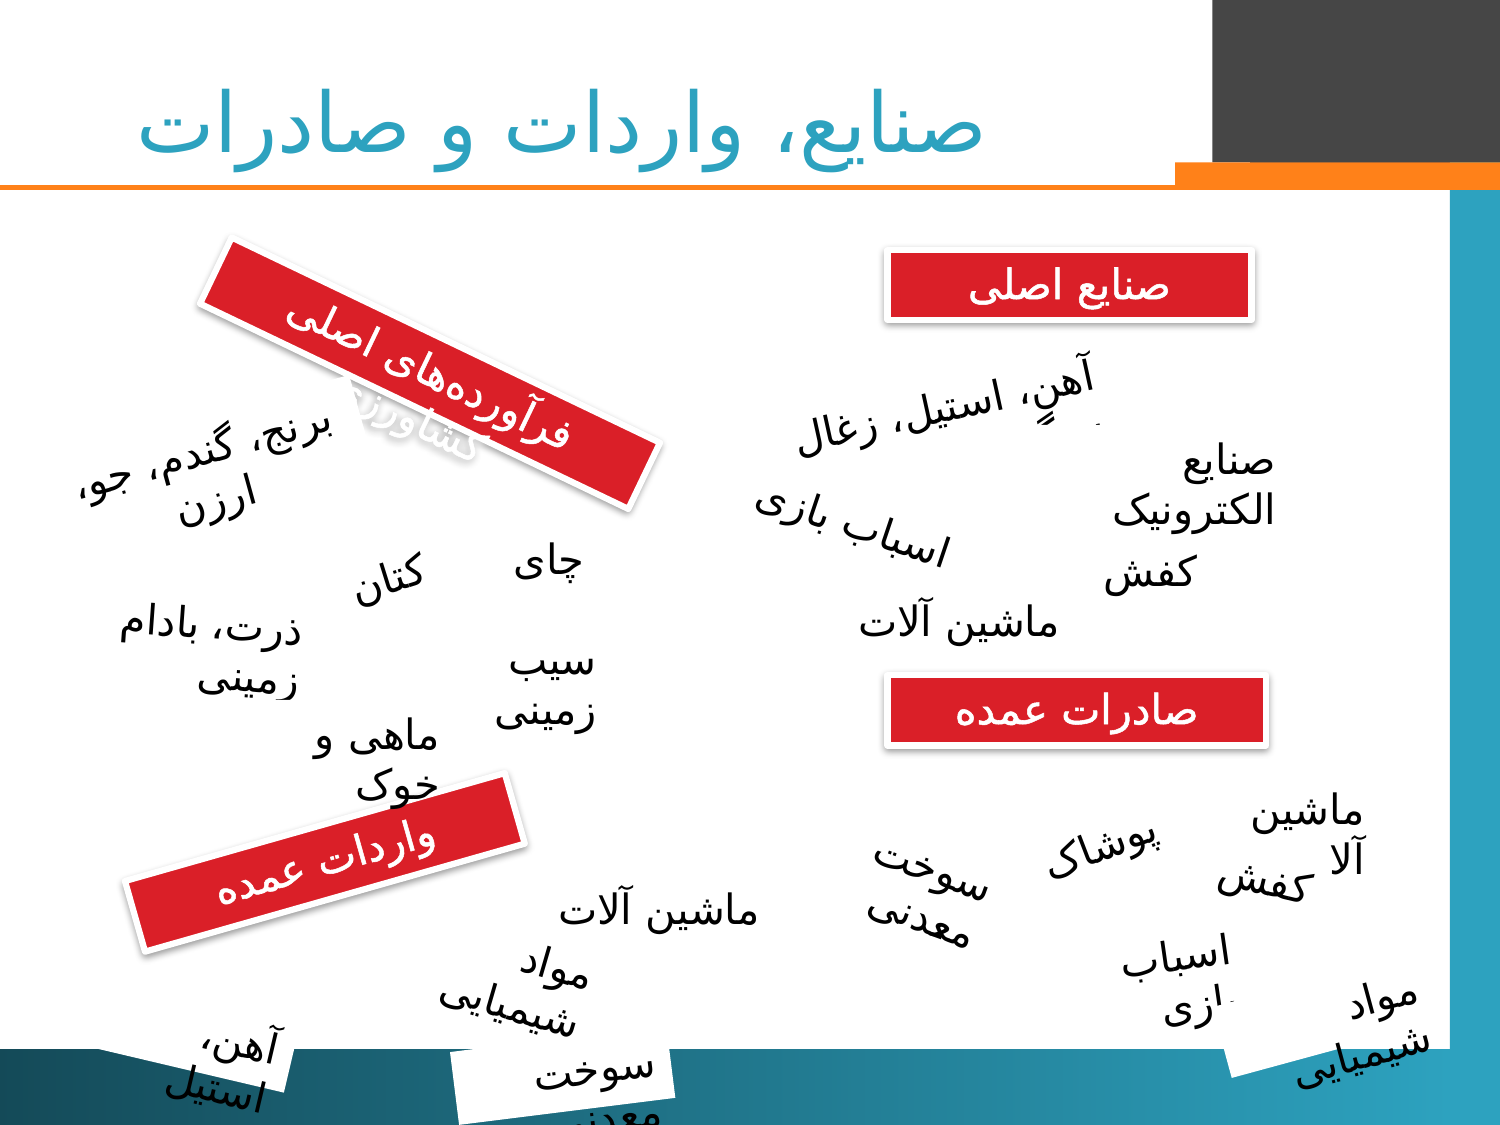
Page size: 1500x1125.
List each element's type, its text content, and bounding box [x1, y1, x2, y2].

text_box پوشاک [990, 787, 1189, 936]
text_box برنج، گندم، جو، ارزن [37, 374, 368, 529]
text_box سیب زمینی [424, 624, 612, 714]
text_box کفش [1162, 825, 1334, 948]
text_box اسباب بازی [677, 435, 975, 587]
text_box سوخت معدنی [787, 787, 1018, 932]
text_box کتان [292, 530, 450, 639]
text_box مواد شیمیایی [1212, 949, 1443, 1078]
text_box چای [412, 524, 600, 614]
text_box سوخت معدنی [450, 1024, 676, 1125]
text_box ذرت، بادام زمینی [0, 575, 318, 687]
text_box ماشین آلات [825, 587, 1075, 661]
text_box واردات عمده [121, 770, 528, 955]
text_box ماشین آلات [525, 874, 775, 949]
text_box آهن، استیل [87, 974, 301, 1093]
text_box صنایع الکترونیک [1025, 424, 1292, 495]
text_box صادرات عمده [884, 672, 1269, 749]
text_box اسباب بازی [1025, 912, 1252, 1016]
text_box آهن، استیل، زغال سنگ [712, 337, 1117, 475]
text_box کفش [1074, 537, 1213, 611]
text_box مواد شیمیایی [401, 891, 618, 1019]
text_box صنایع اصلی [884, 247, 1255, 323]
text_box ماهی و خوک [249, 699, 455, 763]
text_box ماشین آلات [1162, 774, 1380, 864]
text_box فرآورده‌های اصلی کشاورزی [197, 234, 663, 512]
title صنایع، واردات و صادرات [0, 74, 1126, 163]
